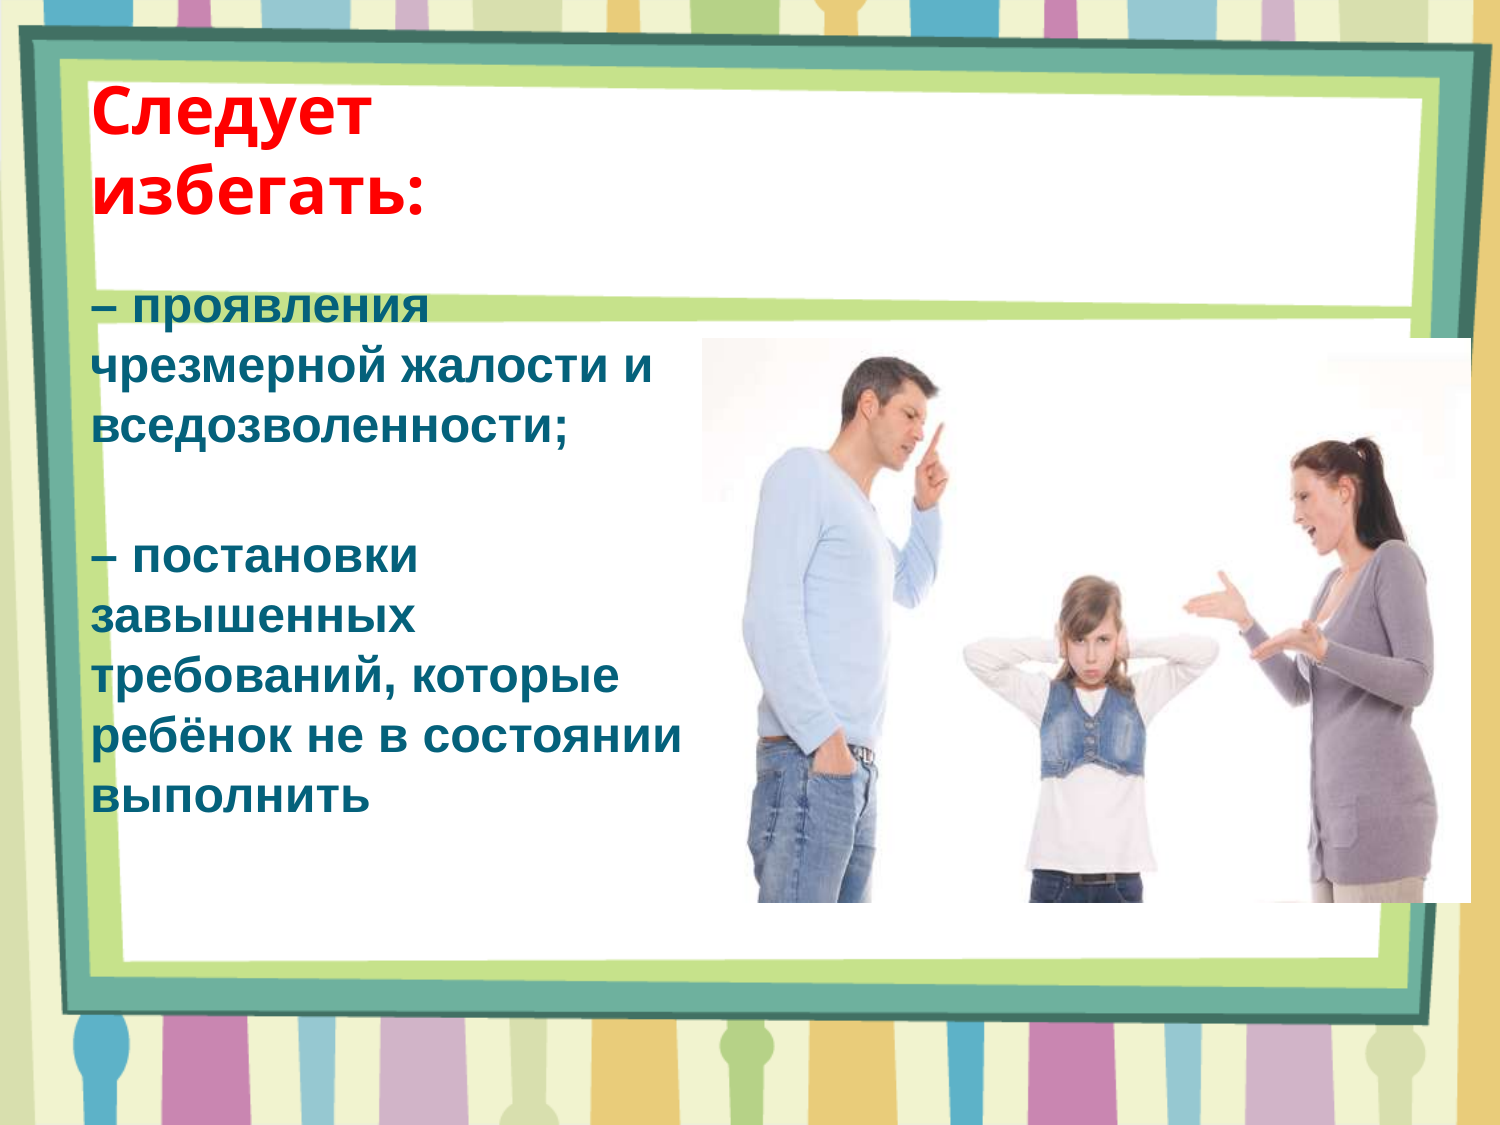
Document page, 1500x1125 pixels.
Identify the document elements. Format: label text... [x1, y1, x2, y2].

title Следует избегать: [74, 44, 569, 219]
list – проявления чрезмерной жалости и вседозволенности; – постановки завышенных требований, которые ребёнок не в состоянии выполнить [74, 219, 715, 1006]
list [702, 337, 1471, 904]
picture [0, 0, 1500, 1125]
